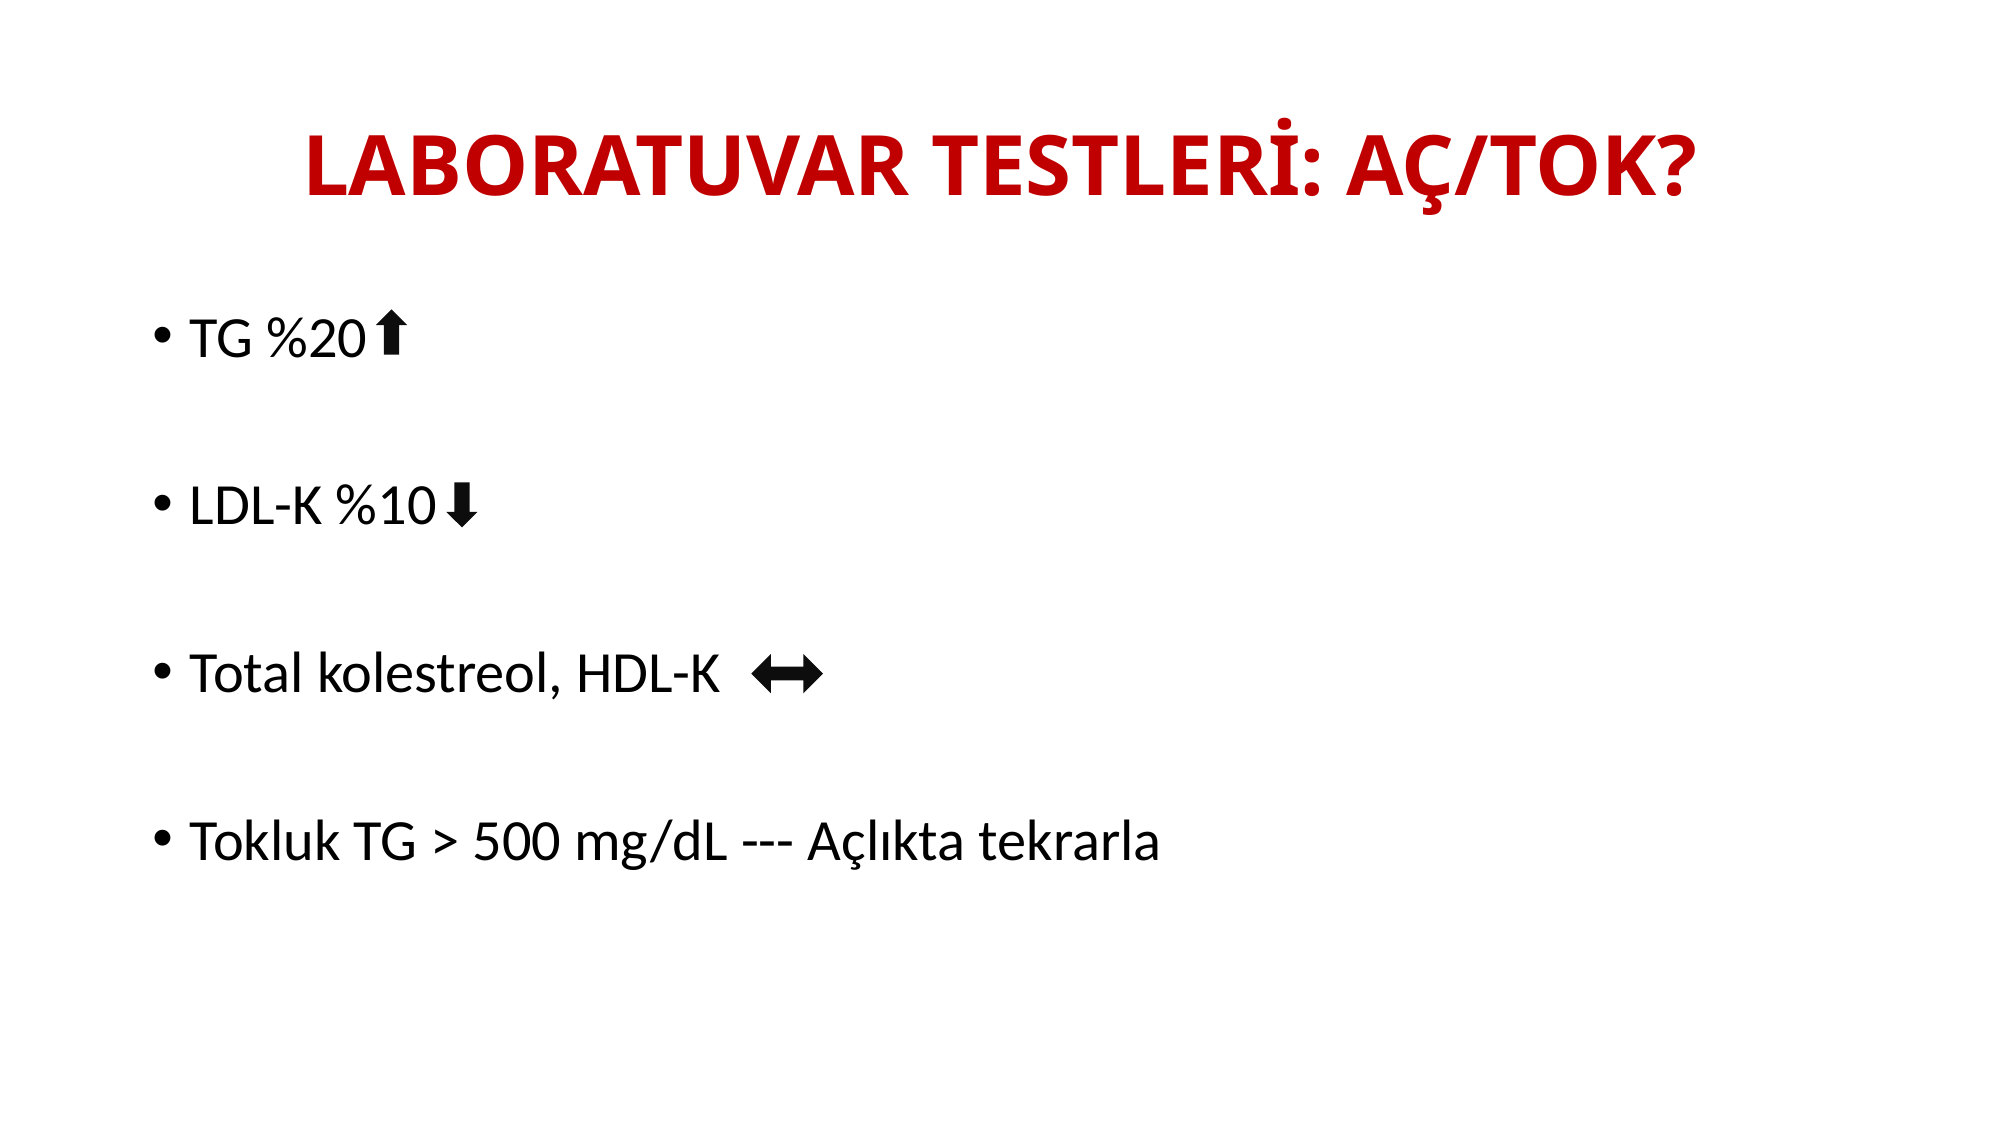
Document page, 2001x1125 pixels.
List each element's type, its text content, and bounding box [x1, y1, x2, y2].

text_box [751, 653, 824, 694]
list TG %20 LDL-K %10 Total kolestreol, HDL-K Tokluk TG > 500 mg/dL --- Açlıkta tekrarla [137, 299, 1863, 1014]
title LABORATUVAR TESTLERİ: AÇ/TOK? [137, 59, 1863, 278]
text_box [446, 482, 478, 528]
text_box [375, 309, 408, 355]
